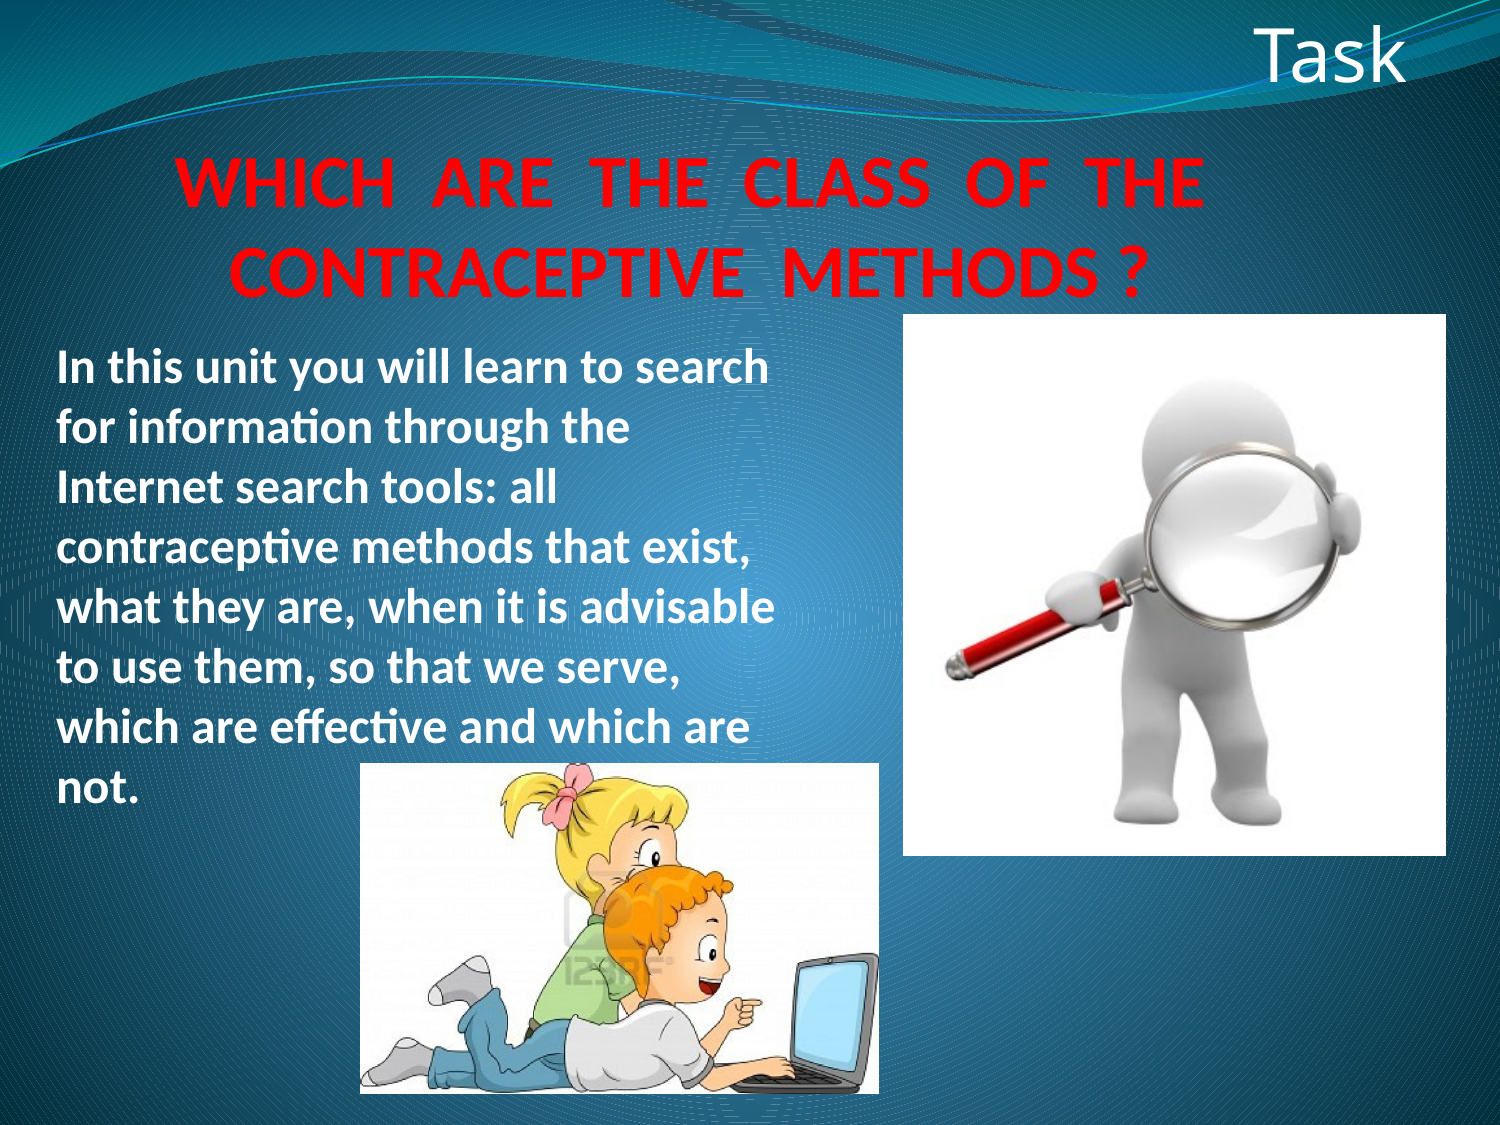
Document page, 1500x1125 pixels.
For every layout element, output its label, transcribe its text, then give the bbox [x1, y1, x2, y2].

picture [359, 763, 880, 1095]
list Task [1246, 0, 1447, 119]
picture [903, 314, 1446, 856]
text_box WHICH ARE THE CLASS OF THE CONTRACEPTIVE METHODS ? [100, 125, 1282, 321]
text_box In this unit you will learn to search for information through the Internet search tools: all contraceptive methods that exist, what they are, when it is advisable to use them, so that we serve, which are effective and which are not. [41, 326, 792, 821]
